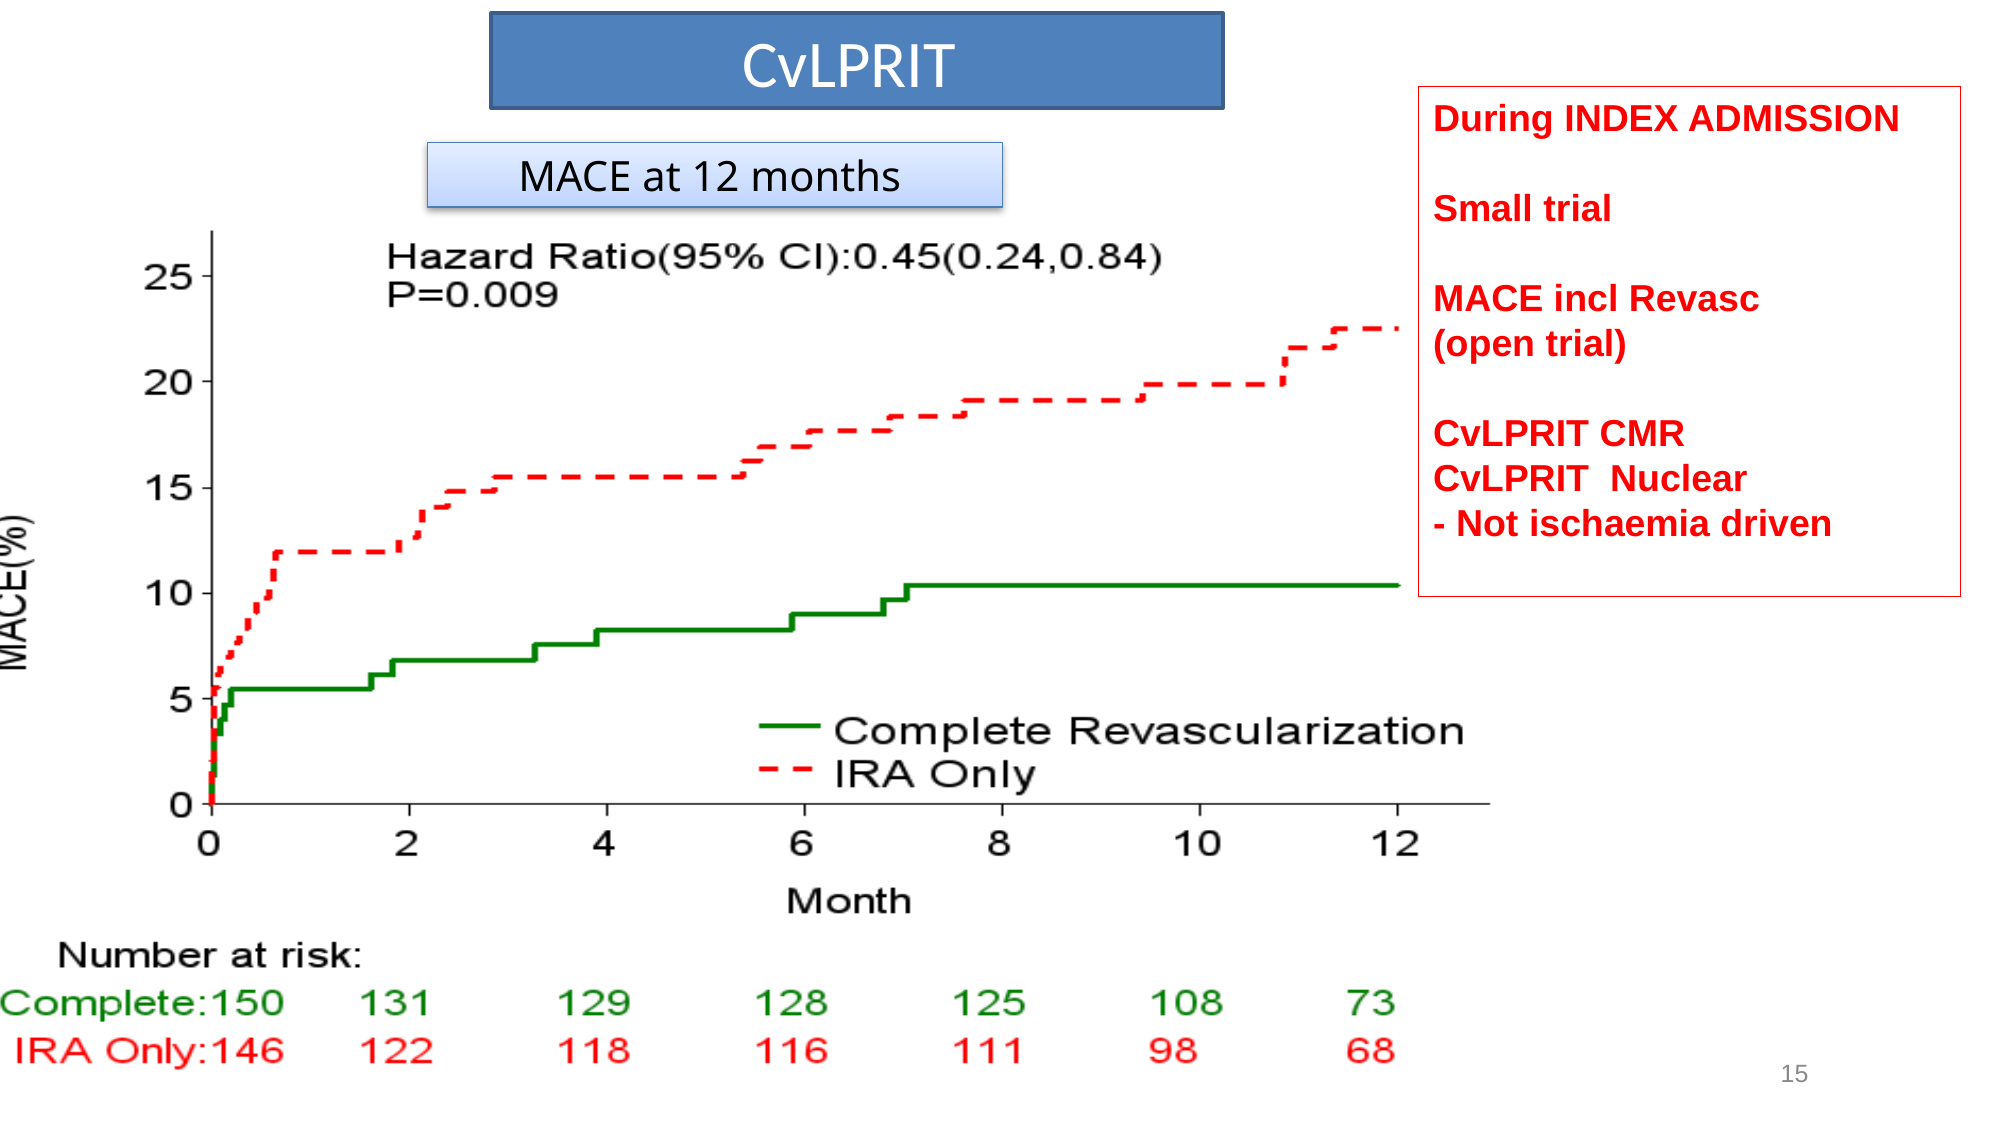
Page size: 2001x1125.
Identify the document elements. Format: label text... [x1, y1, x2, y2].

text_box CvLPRIT [489, 11, 1225, 110]
text_box During INDEX ADMISSION Small trial MACE incl Revasc (open trial) CvLPRIT CMR CvLPRIT Nuclear - Not ischaemia driven [1418, 86, 1961, 597]
picture [0, 116, 1566, 1073]
slide_number 15 [1356, 1042, 1824, 1103]
